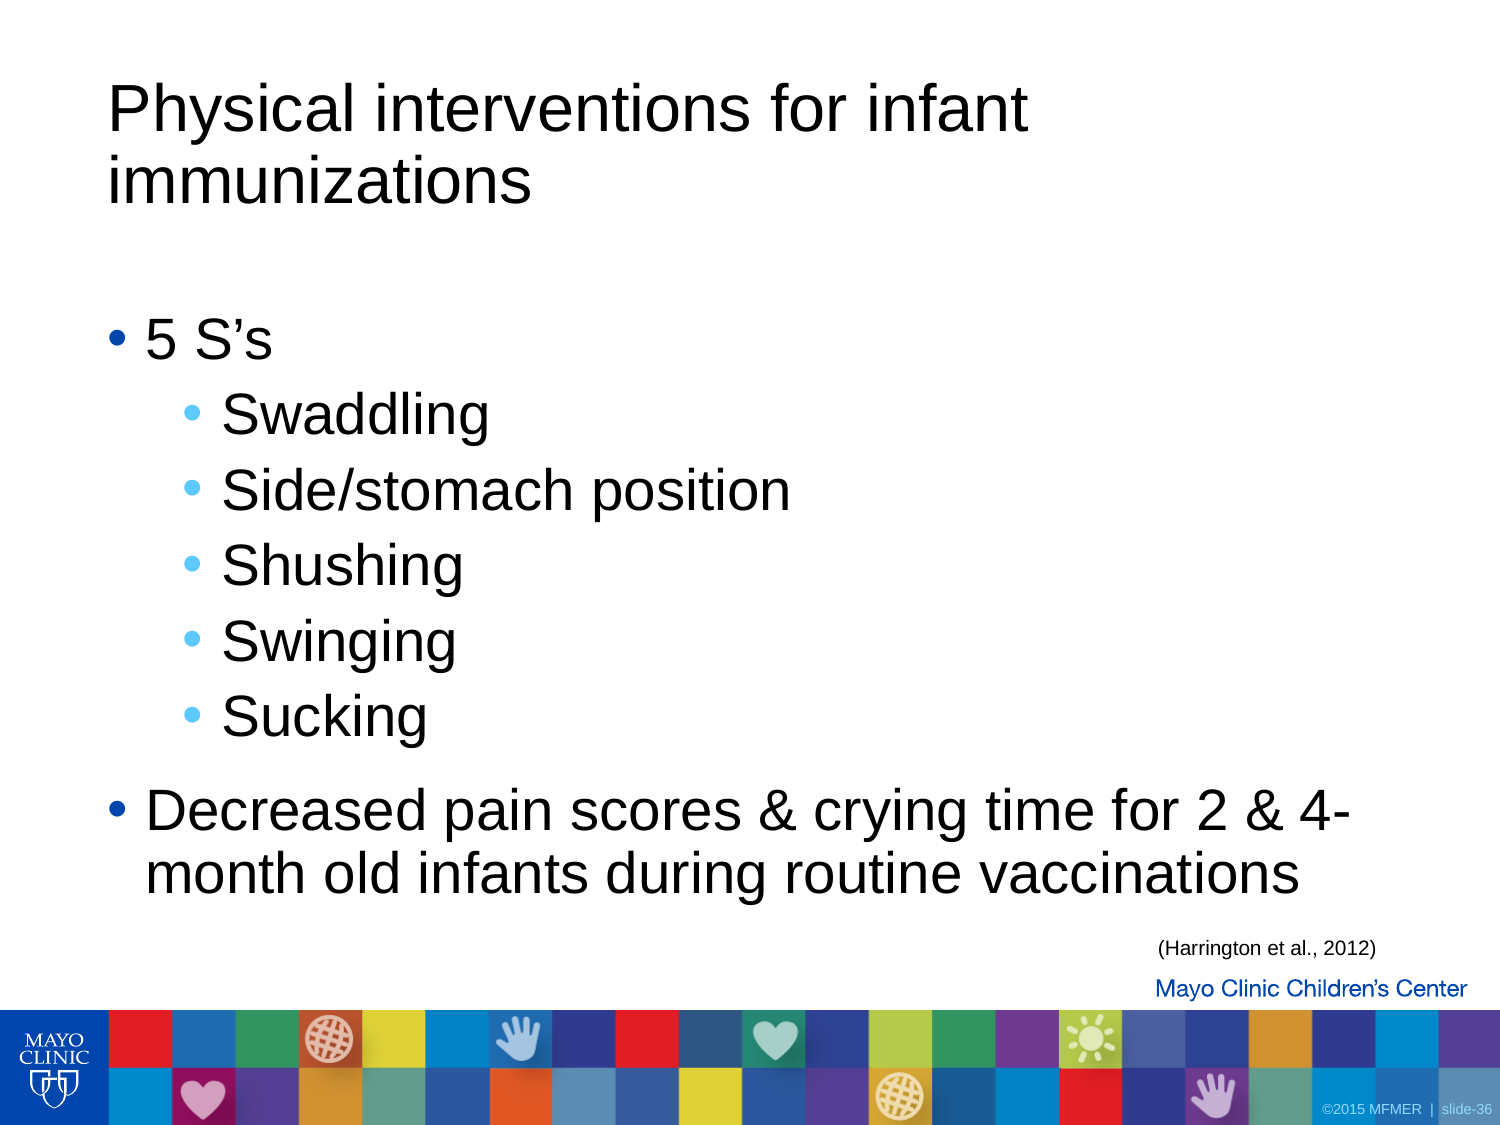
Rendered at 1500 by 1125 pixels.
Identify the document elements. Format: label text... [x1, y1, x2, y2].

list 5 S’s Swaddling Side/stomach position Shushing Swinging Sucking Decreased pain scores & crying time for 2 & 4-month old infants during routine vaccinations (Harrington et al., 2012) [108, 271, 1392, 925]
picture [0, 1010, 1375, 1125]
title Physical interventions for infant immunizations [108, 0, 1392, 225]
picture [1376, 1010, 1500, 1125]
